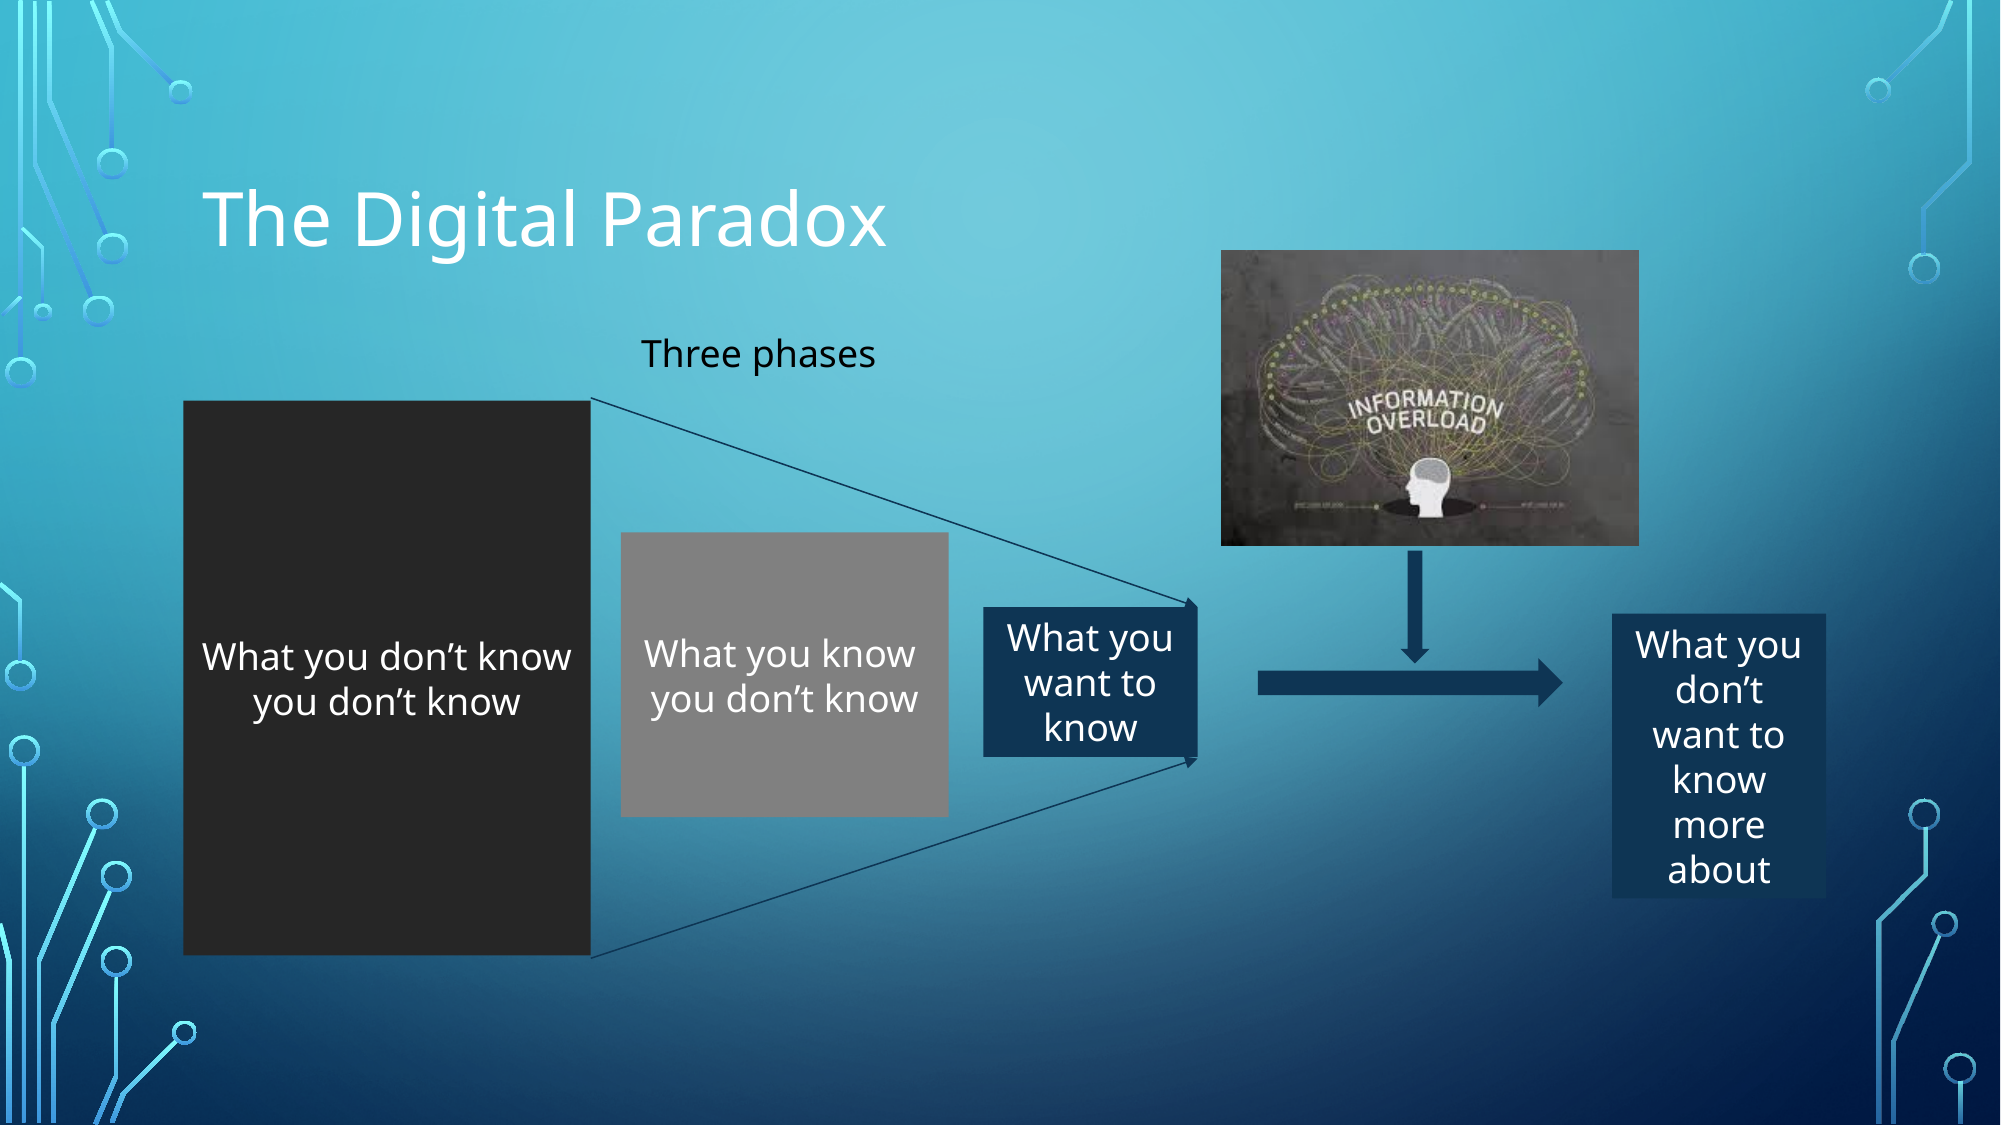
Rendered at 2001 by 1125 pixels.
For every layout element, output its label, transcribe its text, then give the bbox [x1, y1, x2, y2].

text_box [590, 758, 1198, 959]
text_box Three phases [432, 323, 1085, 383]
text_box What you don’t want to know more about [1612, 613, 1827, 899]
text_box What you know you don’t know [620, 608, 949, 758]
text_box [1256, 657, 1564, 709]
text_box [1399, 549, 1431, 665]
text_box What you don’t know you don’t know [183, 400, 591, 956]
text_box The Digital Paradox [187, 101, 1813, 344]
picture [1220, 249, 1639, 546]
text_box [590, 397, 1198, 608]
text_box What you want to know [983, 608, 1198, 757]
